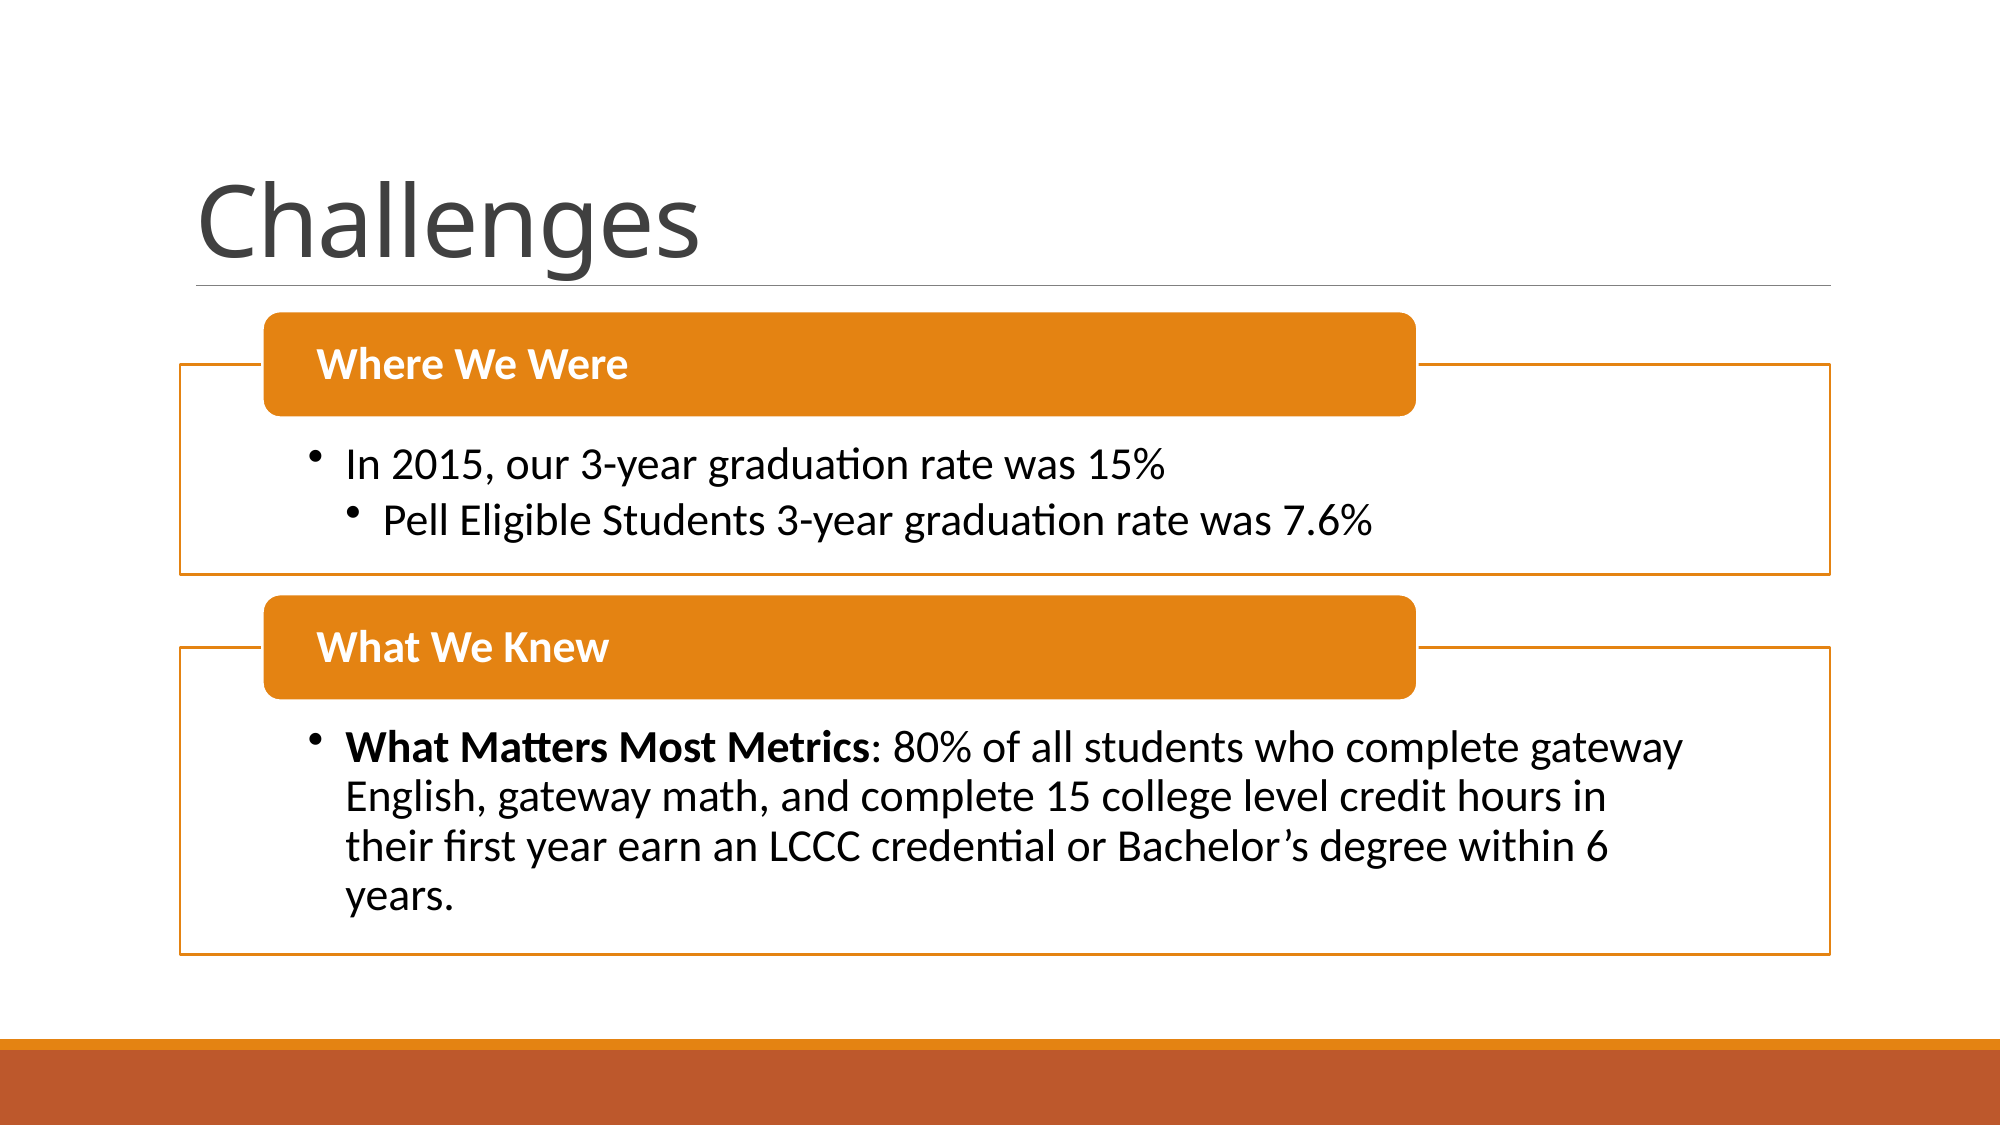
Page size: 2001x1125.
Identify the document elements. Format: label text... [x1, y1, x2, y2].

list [179, 302, 1831, 964]
title Challenges [180, 47, 1830, 285]
